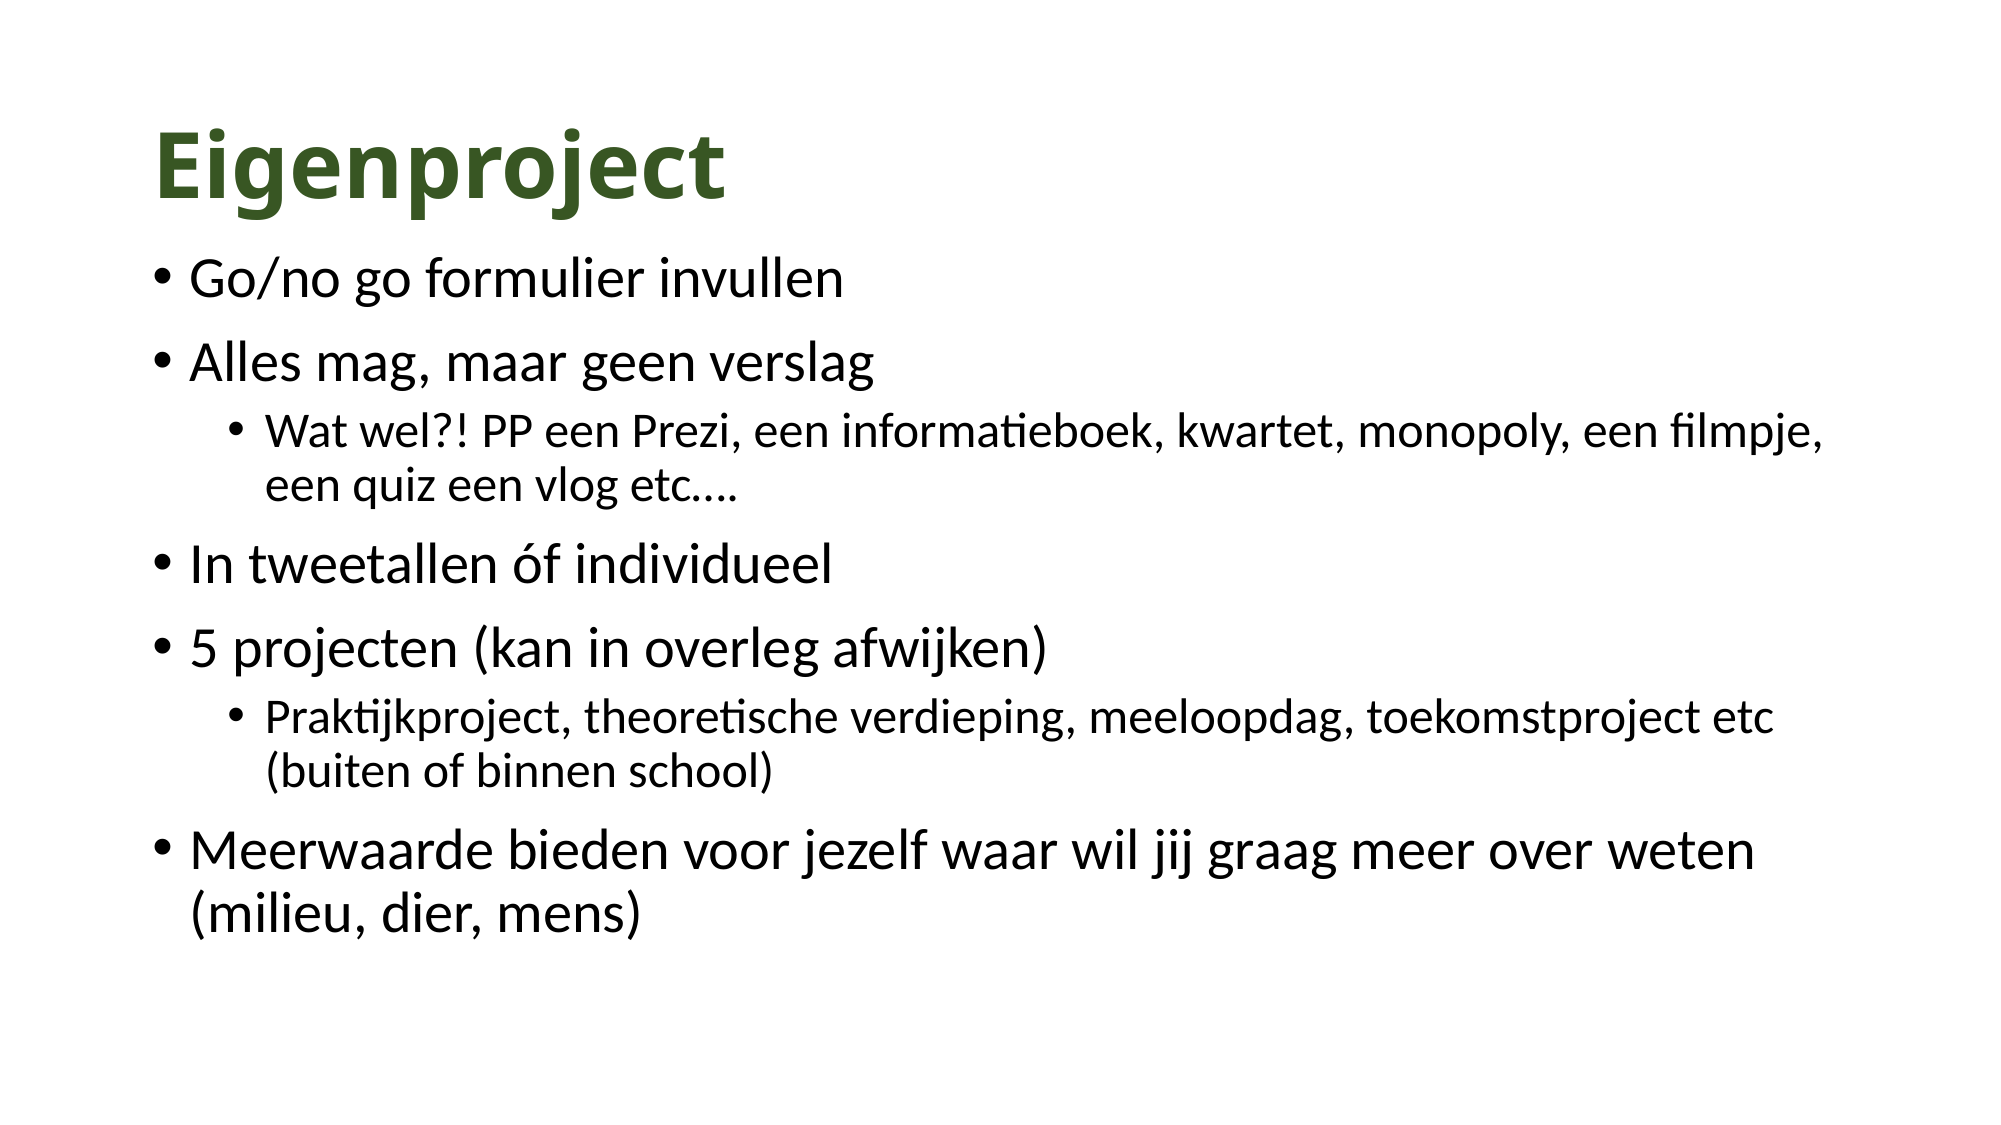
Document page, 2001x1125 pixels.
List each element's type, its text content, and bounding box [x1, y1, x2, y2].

title Eigenproject [137, 59, 1863, 239]
list Go/no go formulier invullen Alles mag, maar geen verslag Wat wel?! PP een Prezi, een informatieboek, kwartet, monopoly, een filmpje, een quiz een vlog etc…. In tweetallen óf individueel 5 projecten (kan in overleg afwijken) Praktijkproject, theoretische verdieping, meeloopdag, toekomstproject etc (buiten of binnen school) Meerwaarde bieden voor jezelf waar wil jij graag meer over weten (milieu, dier, mens) [137, 239, 1863, 1125]
